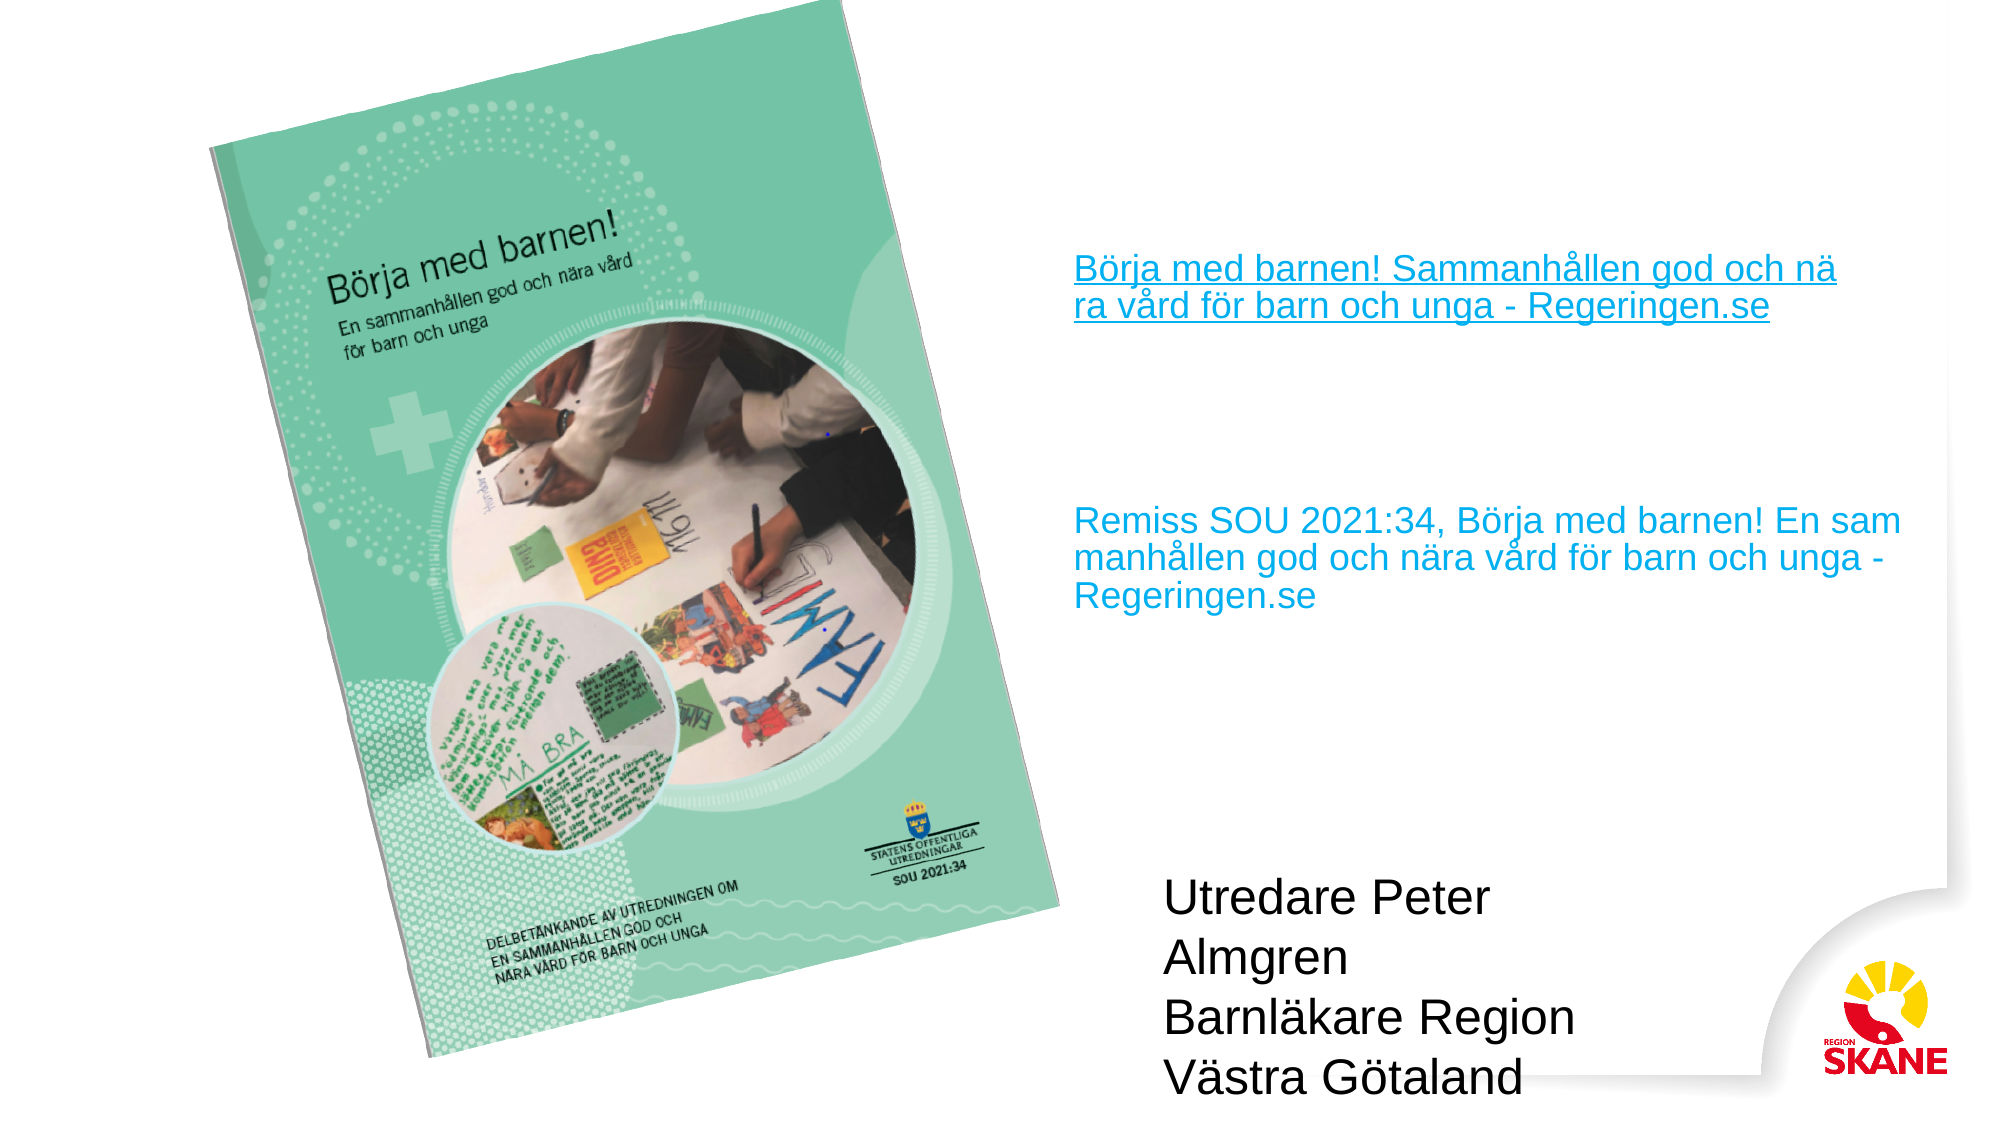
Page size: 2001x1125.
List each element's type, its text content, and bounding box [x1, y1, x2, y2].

text_box Börja med barnen! Sammanhållen god och nära vård för barn och unga - Regeringen.se [1059, 56, 1855, 296]
picture [0, 0, 2001, 1125]
text_box Utredare Peter Almgren Barnläkare Region Västra Götaland [1148, 857, 1637, 1113]
text_box Remiss SOU 2021:34, Börja med barnen! En sammanhållen god och nära vård för barn och unga - Regeringen.se [1058, 488, 1927, 548]
